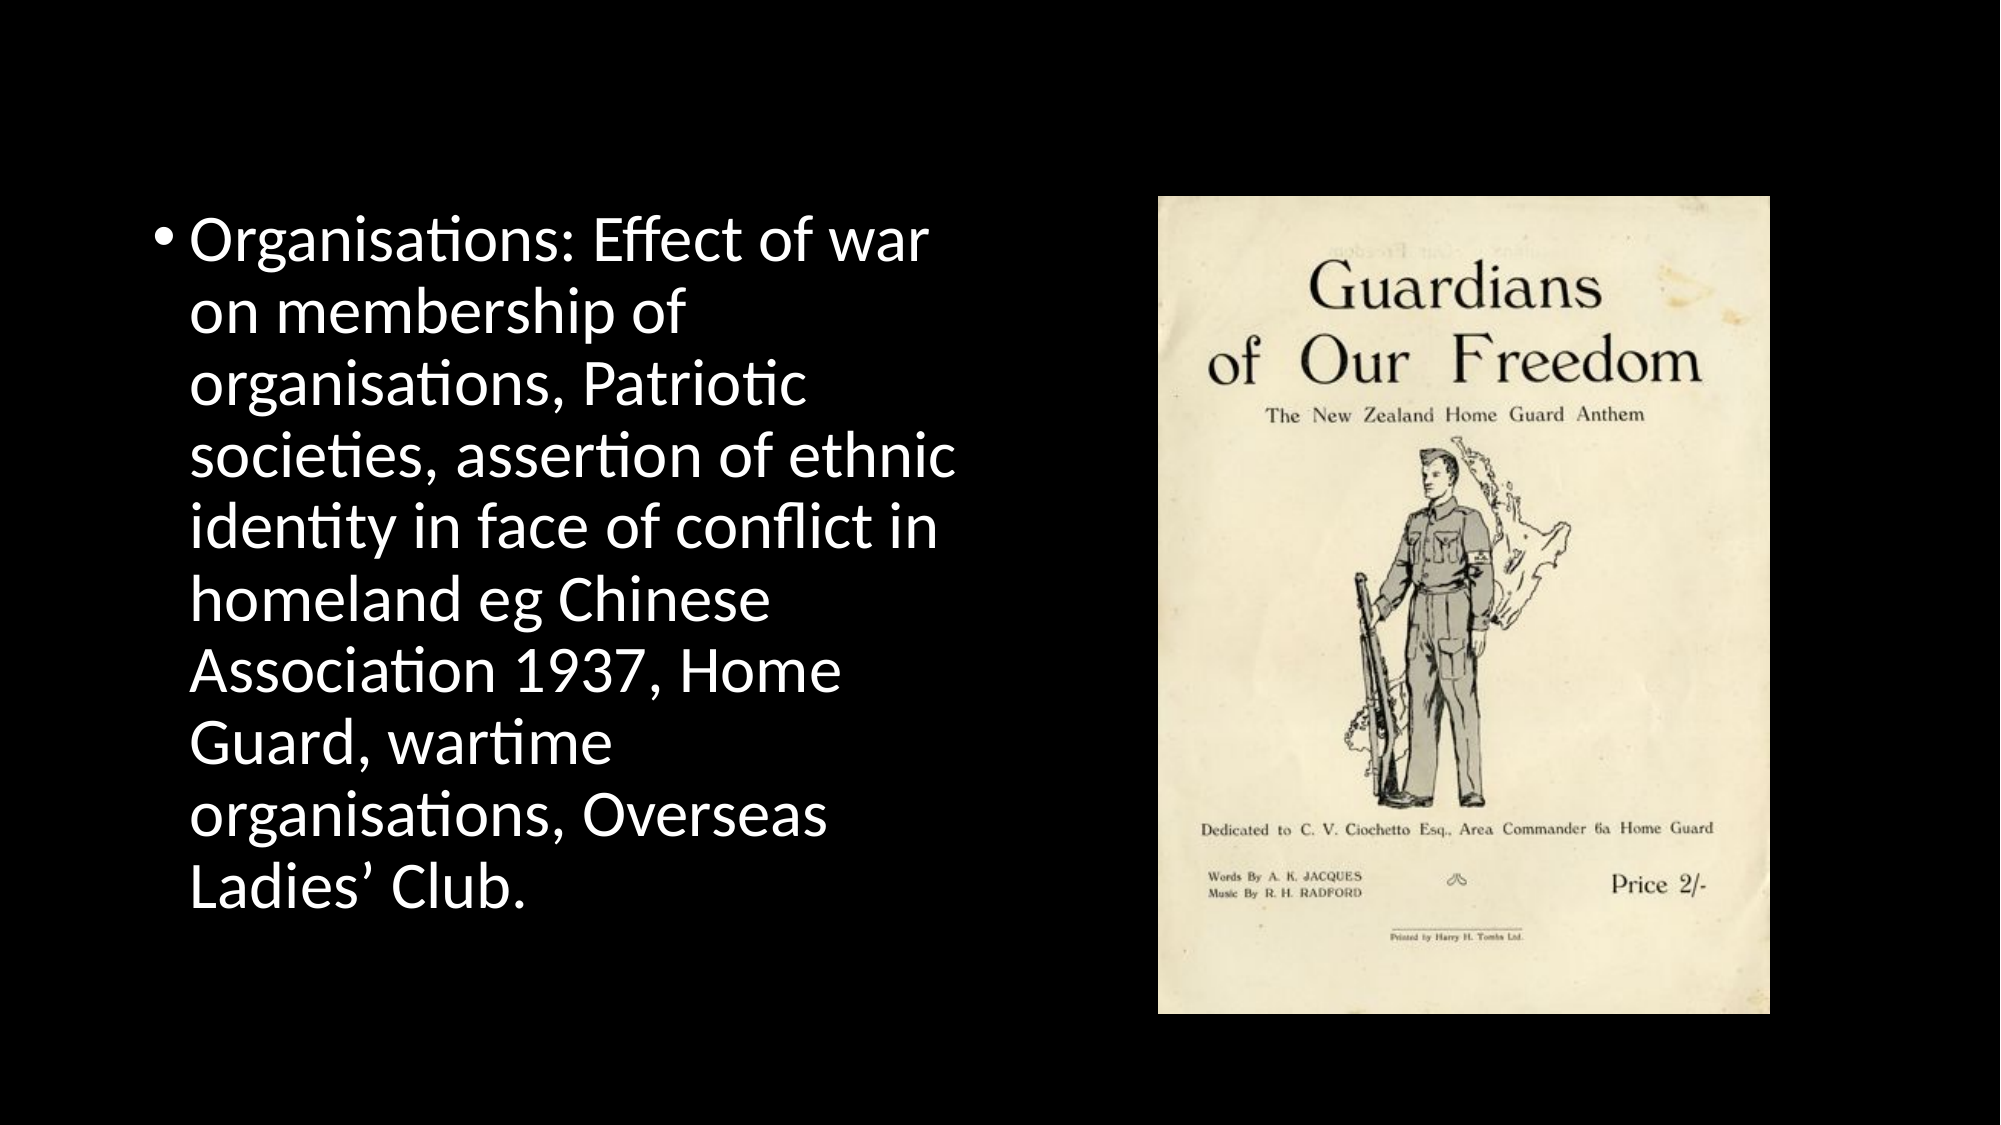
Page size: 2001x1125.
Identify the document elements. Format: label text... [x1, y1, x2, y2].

list Organisations: Effect of war on membership of organisations, Patriotic societies, assertion of ethnic identity in face of conflict in homeland eg Chinese Association 1937, Home Guard, wartime organisations, Overseas Ladies’ Club. [137, 196, 988, 1014]
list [1158, 196, 1770, 1014]
